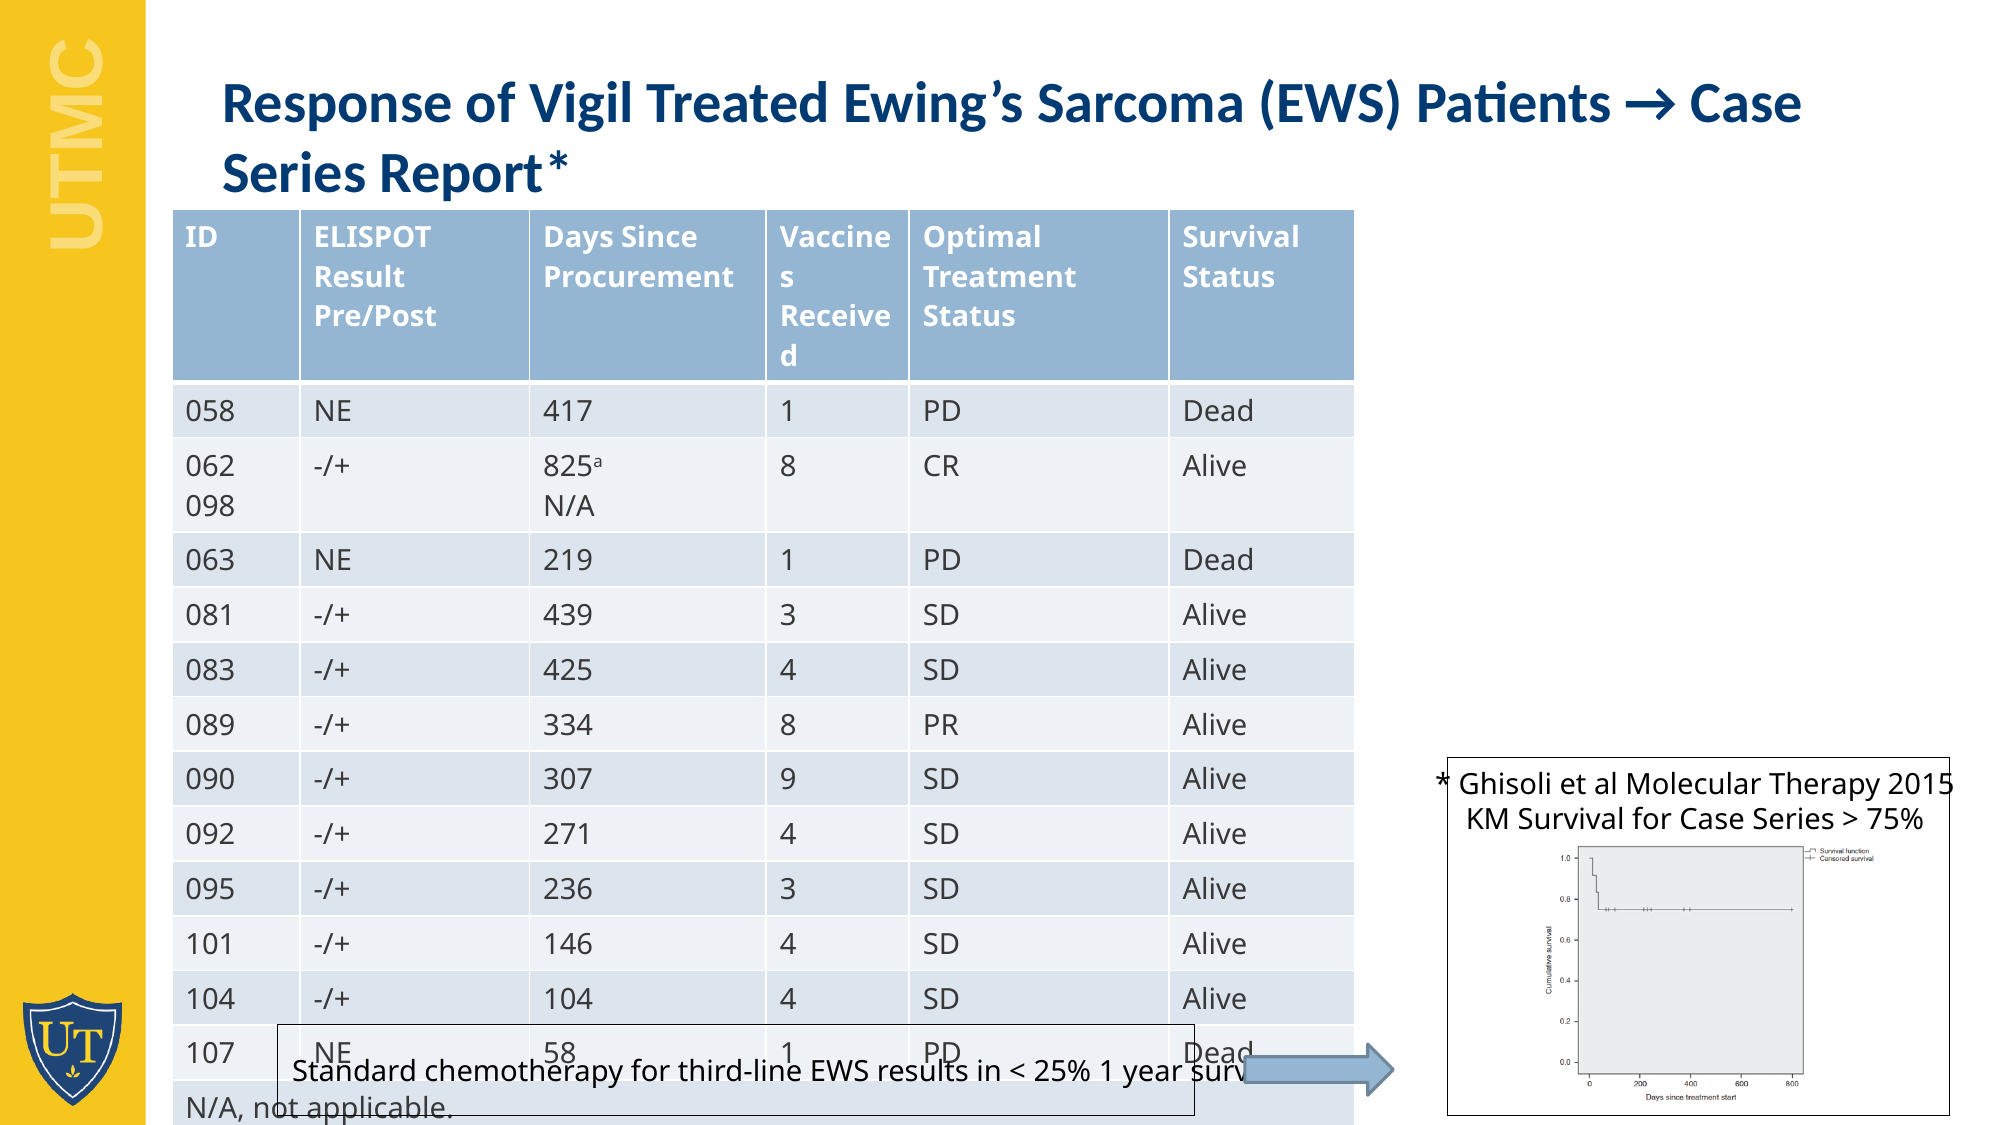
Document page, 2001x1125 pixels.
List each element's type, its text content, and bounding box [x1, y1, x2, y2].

table_cell Alive [1170, 807, 1354, 860]
table_cell -/+ [301, 643, 529, 696]
table_header ID [173, 210, 299, 380]
table_cell NE [301, 533, 529, 586]
table_cell -/+ [301, 752, 529, 805]
table_cell Alive [1170, 697, 1354, 750]
table_cell 1 [767, 533, 908, 586]
table_cell 439 [530, 588, 765, 641]
table_cell Alive [1170, 438, 1354, 531]
table_cell -/+ [301, 971, 529, 1024]
table_cell SD [910, 643, 1168, 696]
table_cell 089 [173, 697, 299, 750]
table_cell 271 [530, 807, 765, 860]
table_cell SD [910, 917, 1168, 970]
text_box [1244, 1043, 1394, 1096]
table_cell Dead [1170, 385, 1354, 437]
table_cell 095 [173, 862, 299, 915]
table_cell 107 [173, 1026, 277, 1079]
table_cell 8 [767, 697, 908, 750]
table_cell 236 [530, 862, 765, 915]
table_cell 092 [173, 807, 299, 860]
table_cell -/+ [301, 862, 529, 915]
table_header Vaccines Received [767, 210, 908, 380]
table_cell -/+ [301, 917, 529, 970]
picture [23, 993, 122, 1106]
table_cell 3 [767, 862, 908, 915]
table_header ELISPOT Result Pre/Post [301, 210, 529, 380]
table_cell PD [910, 533, 1168, 586]
table_cell 425 [530, 643, 765, 696]
table_cell -/+ [301, 807, 529, 860]
table_cell N/A, not applicable. aSince first procurement, treatment. [173, 1081, 1354, 1125]
table_cell 334 [530, 697, 765, 750]
table_cell 146 [530, 917, 765, 970]
table_cell 083 [173, 643, 299, 696]
text_box * Ghisoli et al Molecular Therapy 2015 KM Survival for Case Series > 75% [1447, 757, 1950, 1116]
table_cell CR [910, 438, 1168, 531]
table_cell SD [910, 752, 1168, 805]
picture [1544, 842, 1877, 1102]
table_cell 062 098 [173, 438, 299, 531]
text_box Standard chemotherapy for third-line EWS results in < 25% 1 year survival [277, 1024, 1195, 1116]
table_cell 3 [767, 588, 908, 641]
table_cell 058 [173, 385, 299, 437]
table_cell 8 [767, 438, 908, 531]
table_cell 4 [767, 643, 908, 696]
table_cell 9 [767, 752, 908, 805]
table_cell Dead [1195, 1026, 1354, 1079]
table_cell 825a N/A [530, 438, 765, 531]
table_cell Dead [1170, 533, 1354, 586]
table_cell 307 [530, 752, 765, 805]
table_cell 4 [767, 917, 908, 970]
table_cell 417 [530, 385, 765, 437]
table_cell 063 [173, 533, 299, 586]
table_cell PD [910, 385, 1168, 437]
table_cell Alive [1170, 971, 1354, 1024]
table_cell SD [910, 588, 1168, 641]
table_cell SD [910, 862, 1168, 915]
table_cell Alive [1170, 588, 1354, 641]
table_header Optimal Treatment Status [910, 210, 1168, 380]
table_cell -/+ [301, 438, 529, 531]
table_cell 104 [173, 971, 299, 1024]
table_cell NE [301, 385, 529, 437]
table_cell Alive [1170, 862, 1354, 915]
table_cell SD [910, 971, 1168, 1024]
table_cell 4 [767, 807, 908, 860]
table_cell 4 [767, 971, 908, 1024]
table_cell Alive [1170, 643, 1354, 696]
table_cell 104 [530, 971, 765, 1024]
table_cell PR [910, 697, 1168, 750]
table_cell Alive [1170, 752, 1354, 805]
table_cell Alive [1170, 917, 1354, 970]
list Response of Vigil Treated Ewing’s Sarcoma (EWS) Patients → Case Series Report* [207, 56, 1941, 201]
table_cell 101 [173, 917, 299, 970]
table_header Days Since Procurement [530, 210, 765, 380]
table_cell 081 [173, 588, 299, 641]
table_cell SD [910, 807, 1168, 860]
table_header Survival Status [1170, 210, 1354, 380]
table_cell 1 [767, 385, 908, 437]
table_cell 090 [173, 752, 299, 805]
table_cell -/+ [301, 588, 529, 641]
table_cell -/+ [301, 697, 529, 750]
table_cell 219 [530, 533, 765, 586]
